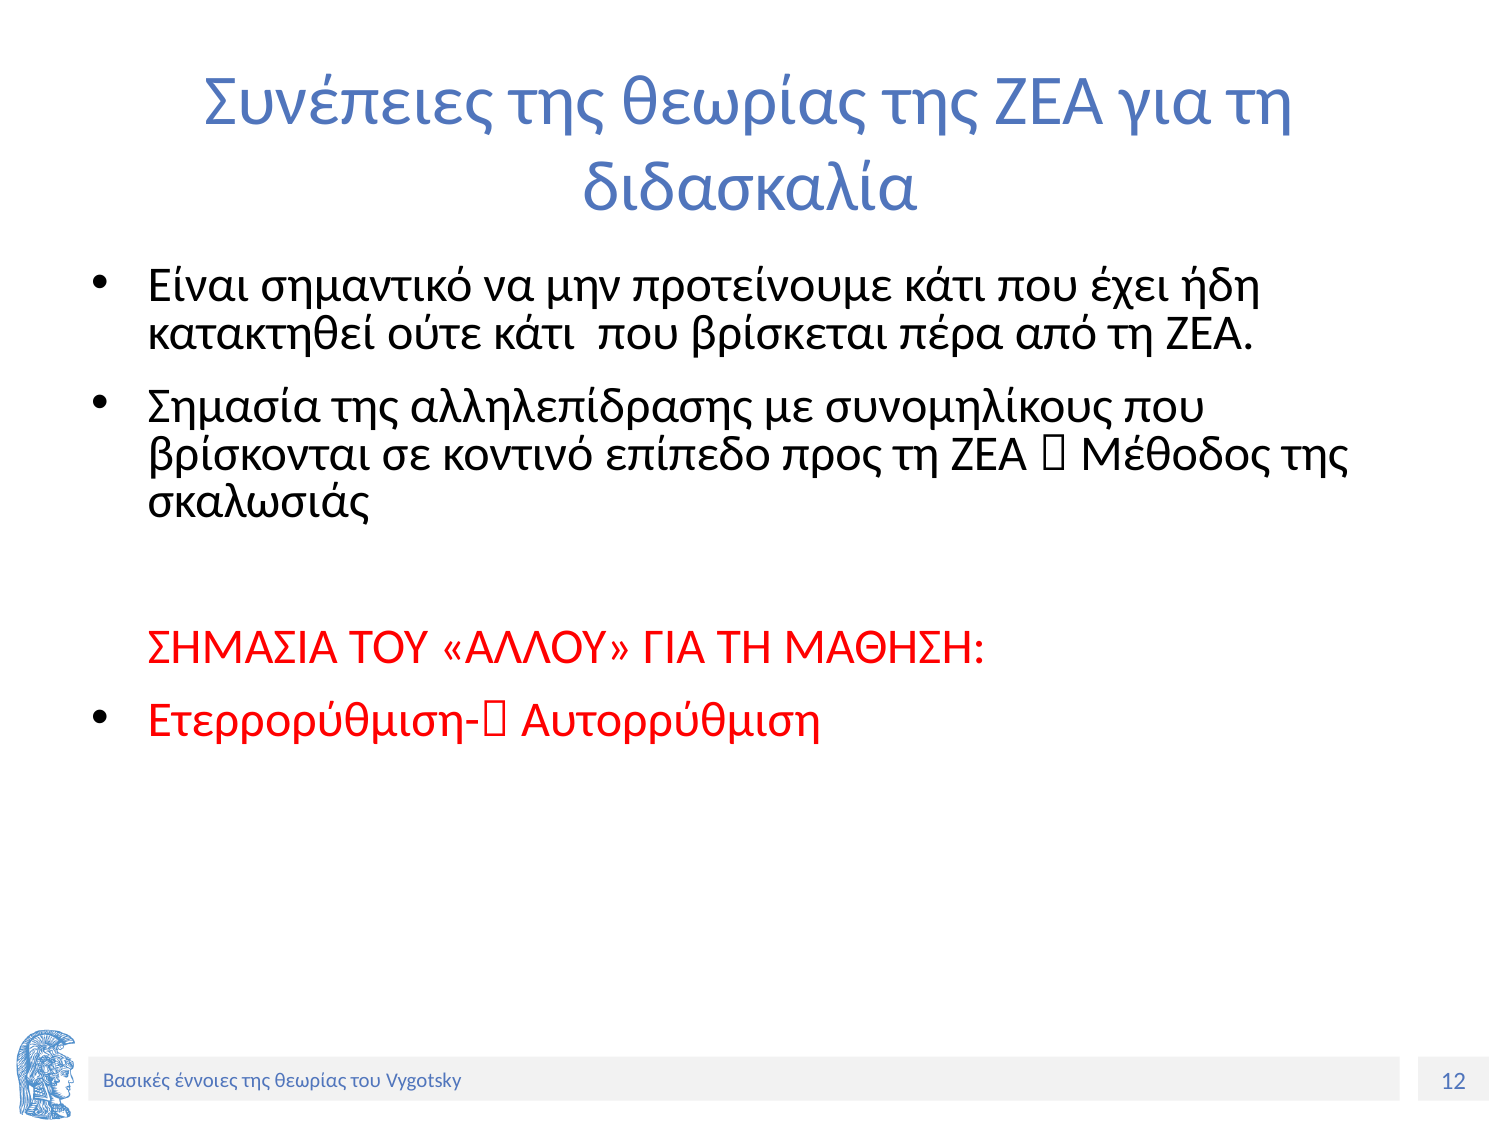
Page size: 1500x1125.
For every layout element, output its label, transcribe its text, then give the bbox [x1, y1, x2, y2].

title Συνέπειες της θεωρίας της ΖΕΑ για τη διδασκαλία [75, 45, 1425, 233]
picture [9, 1026, 81, 1120]
list Είναι σημαντικό να μην προτείνουμε κάτι που έχει ήδη κατακτηθεί ούτε κάτι που βρίσκεται πέρα από τη ΖΕΑ. Σημασία της αλληλεπίδρασης με συνομηλίκους που βρίσκονται σε κοντινό επίπεδο προς τη ΖΕΑ  Μέθοδος της σκαλωσιάς ΣΗΜΑΣΙΑ ΤΟΥ «ΑΛΛΟΥ» ΓΙΑ ΤΗ ΜΑΘΗΣΗ: Ετερρορύθμιση- Αυτορρύθμιση [76, 255, 1427, 998]
